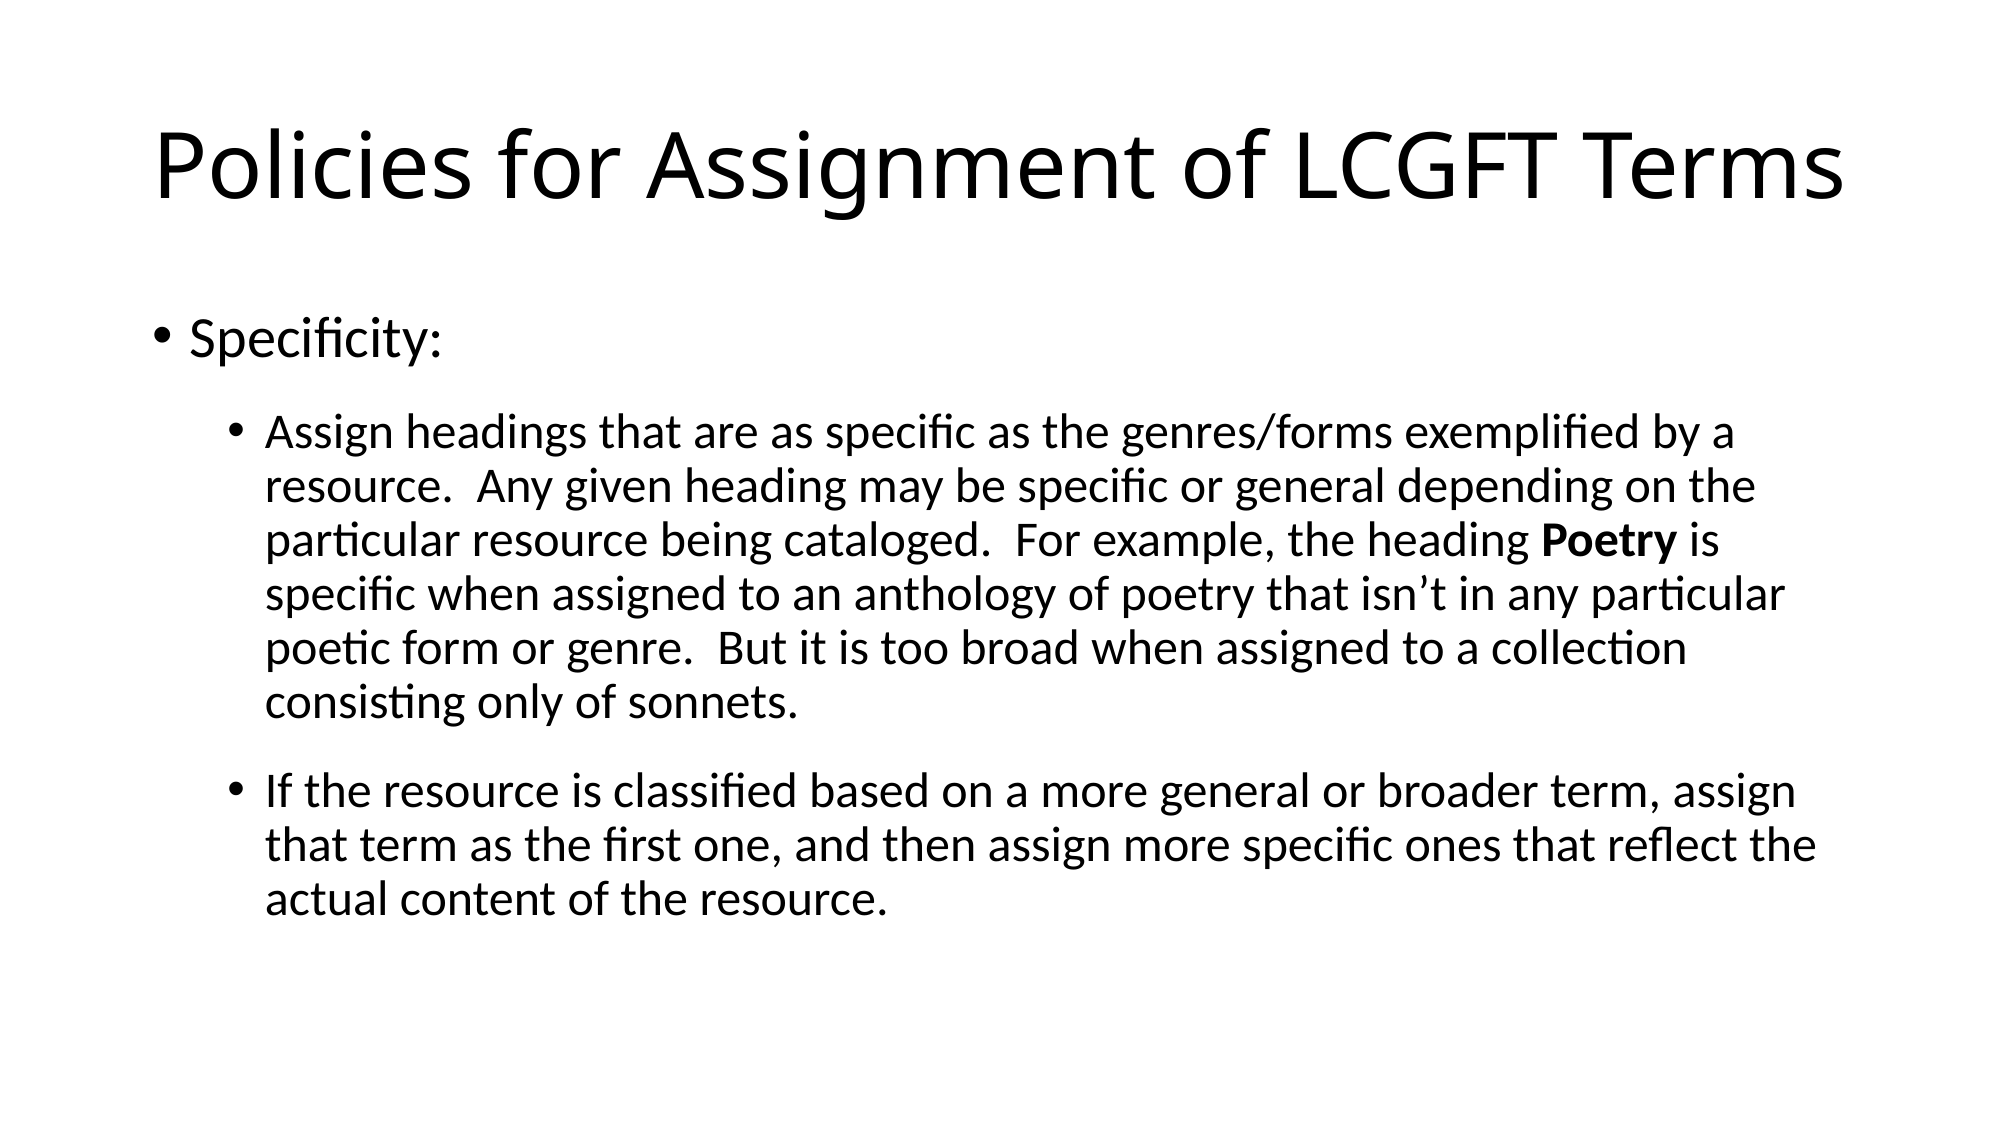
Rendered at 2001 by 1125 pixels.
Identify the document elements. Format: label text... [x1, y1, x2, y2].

title Policies for Assignment of LCGFT Terms [137, 59, 1949, 278]
list Specificity: Assign headings that are as specific as the genres/forms exemplified by a resource. Any given heading may be specific or general depending on the particular resource being cataloged. For example, the heading Poetry is specific when assigned to an anthology of poetry that isn’t in any particular poetic form or genre. But it is too broad when assigned to a collection consisting only of sonnets. If the resource is classified based on a more general or broader term, assign that term as the first one, and then assign more specific ones that reflect the actual content of the resource. [137, 299, 1863, 1014]
